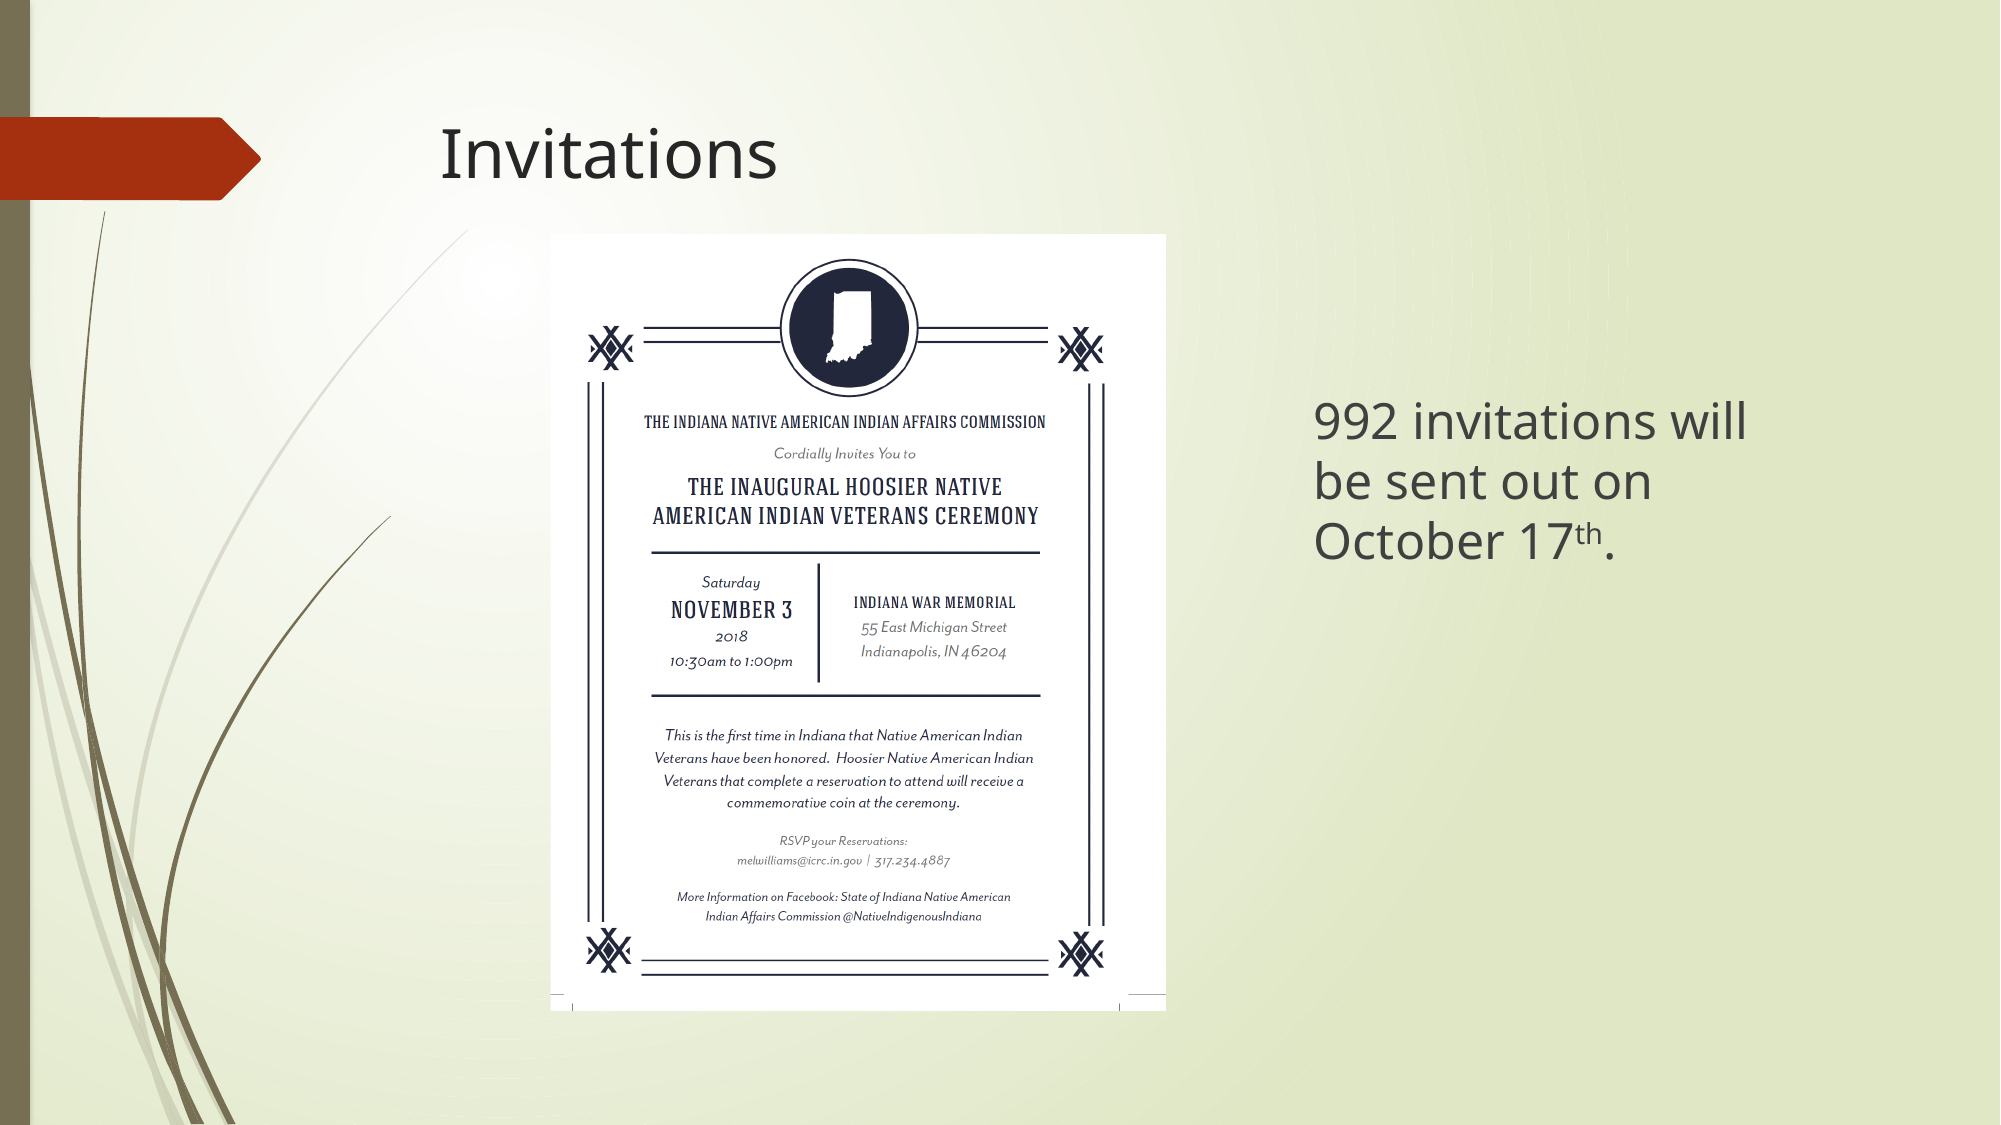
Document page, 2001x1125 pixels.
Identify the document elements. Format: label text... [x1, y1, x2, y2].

list 992 invitations will be sent out on October 17th. [1298, 361, 1792, 658]
title Invitations [425, 102, 844, 200]
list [550, 234, 1167, 1011]
